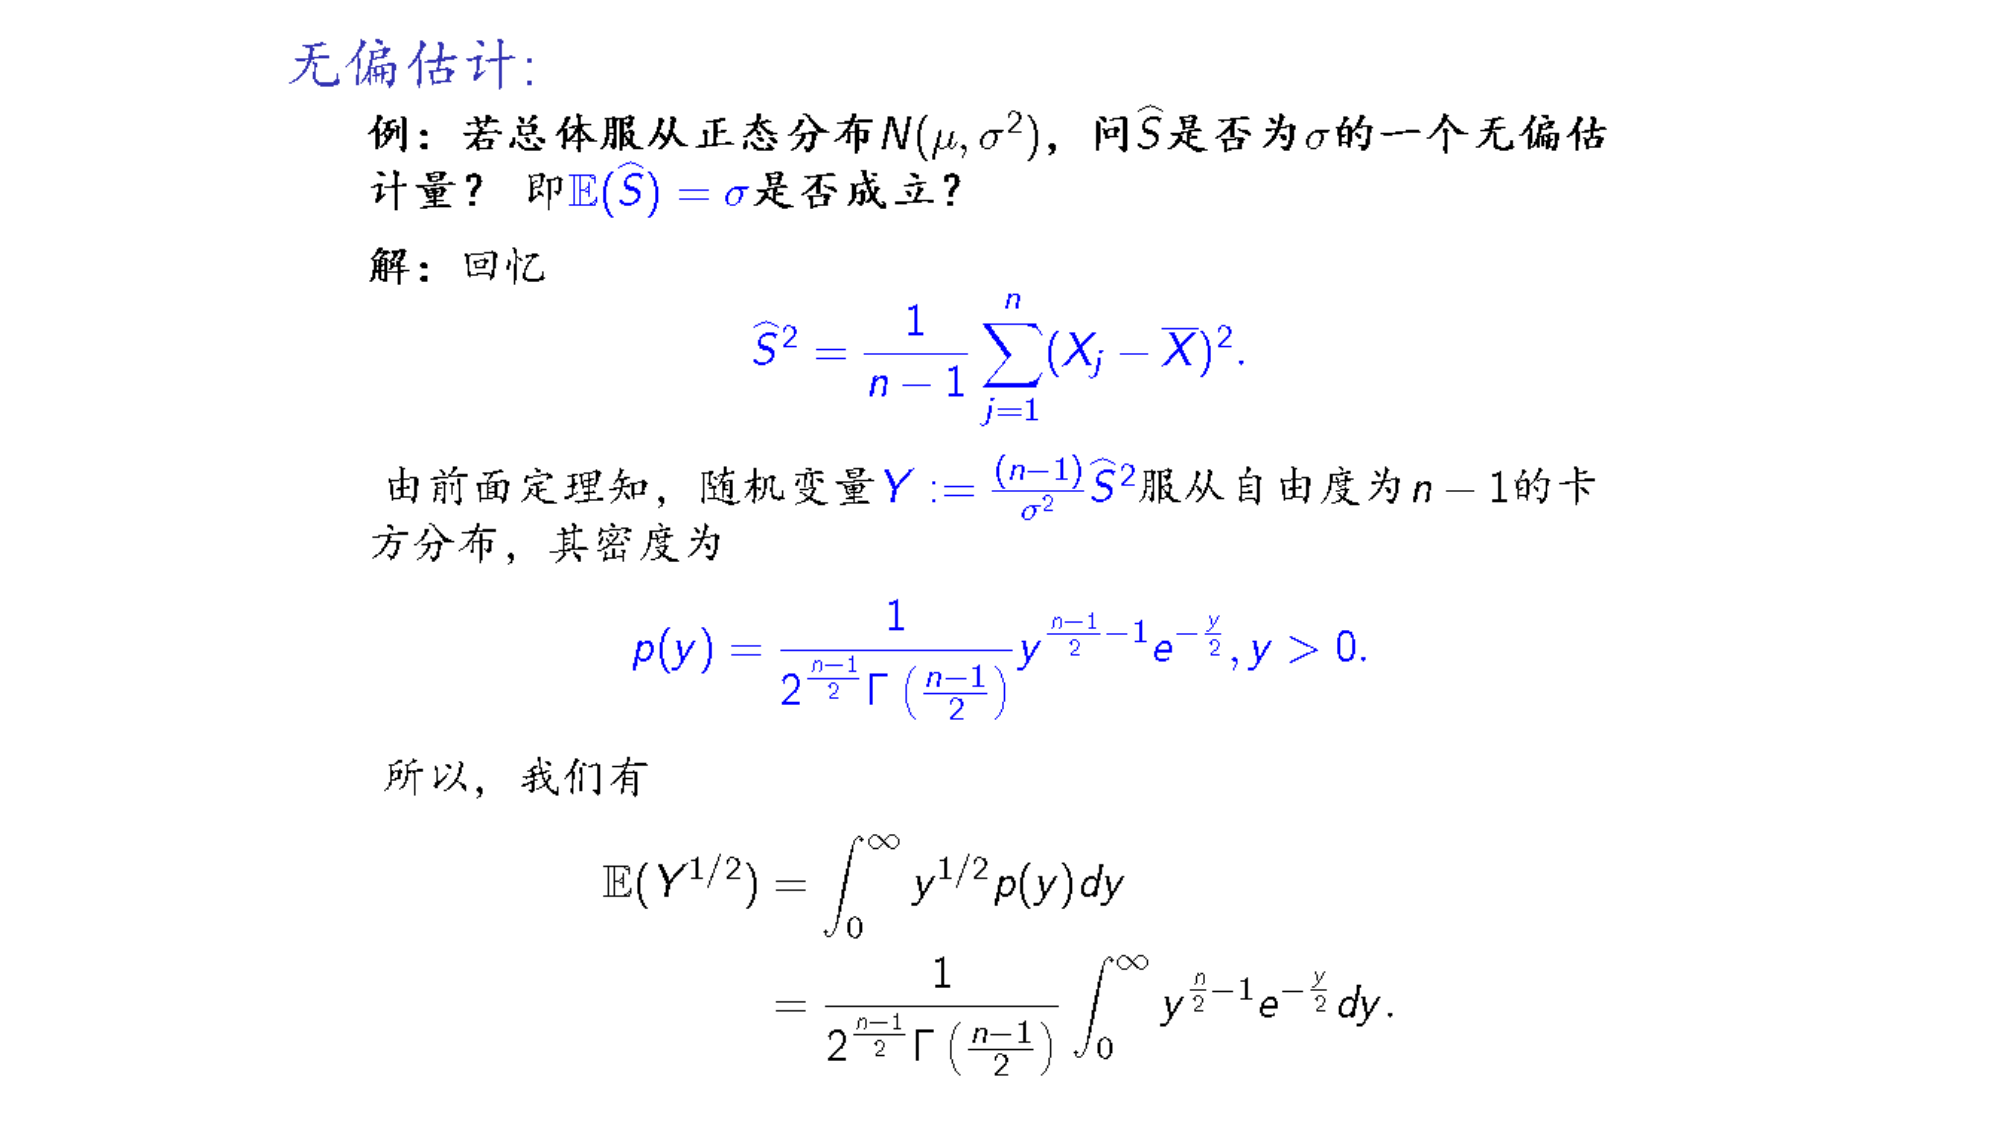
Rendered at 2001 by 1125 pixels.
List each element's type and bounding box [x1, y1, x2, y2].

picture [249, 0, 1750, 1125]
